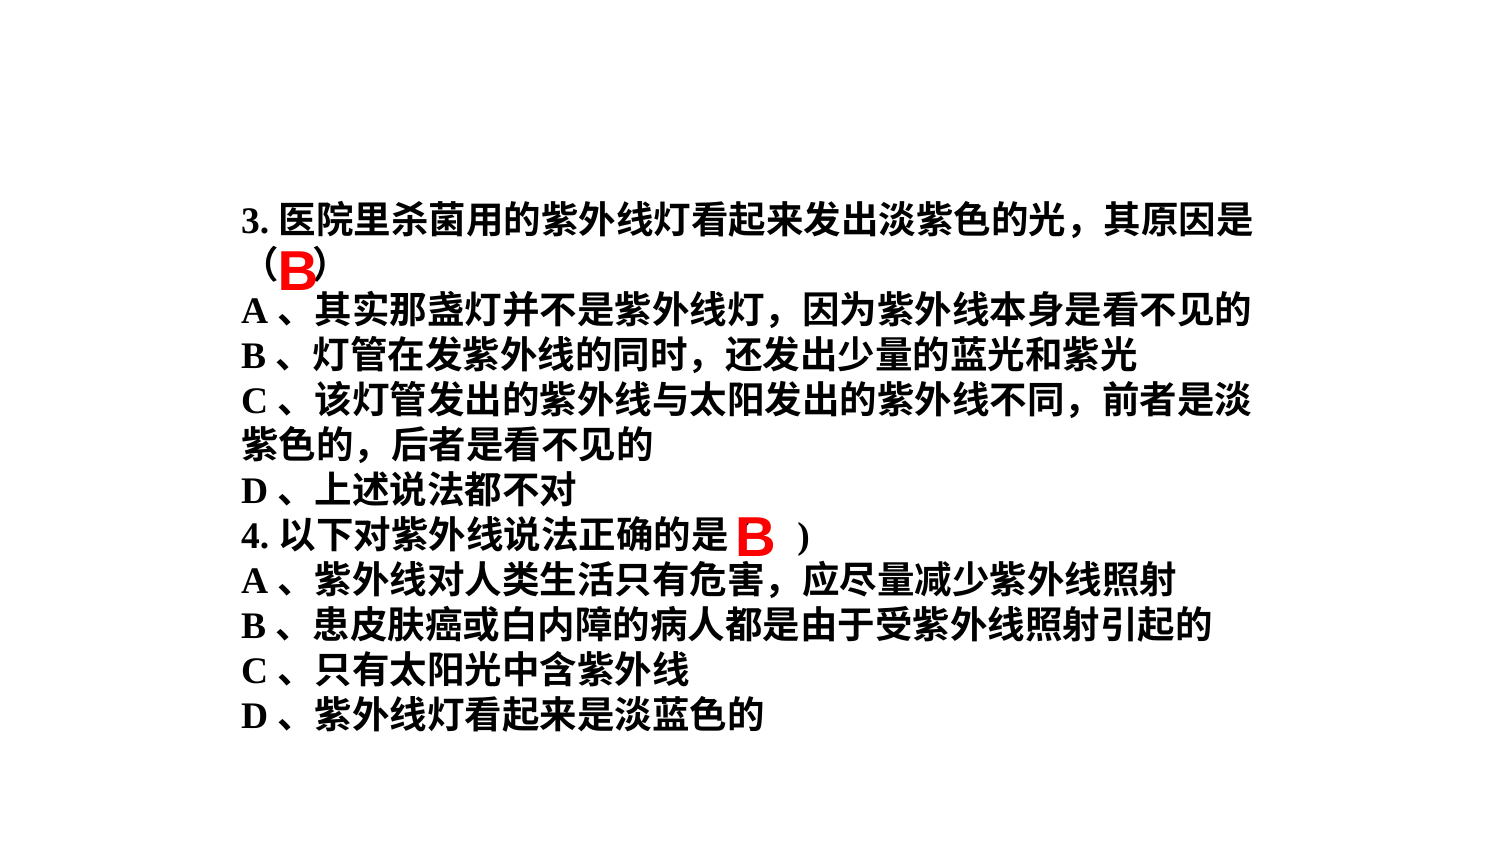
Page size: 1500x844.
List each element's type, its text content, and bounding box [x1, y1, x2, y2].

text_box 3.医院里杀菌用的紫外线灯看起来发出淡紫色的光，其原因是（ ） A、其实那盏灯并不是紫外线灯，因为紫外线本身是看不见的 B、灯管在发紫外线的同时，还发出少量的蓝光和紫光 C、该灯管发出的紫外线与太阳发出的紫外线不同，前者是淡紫色的，后者是看不见的 D、上述说法都不对 4.以下对紫外线说法正确的是( ) A、紫外线对人类生活只有危害，应尽量减少紫外线照射 B、患皮肤癌或白内障的病人都是由于受紫外线照射引起的 C、只有太阳光中含紫外线 D、紫外线灯看起来是淡蓝色的 [226, 188, 1286, 744]
text_box B [262, 226, 353, 310]
text_box B [720, 492, 810, 575]
